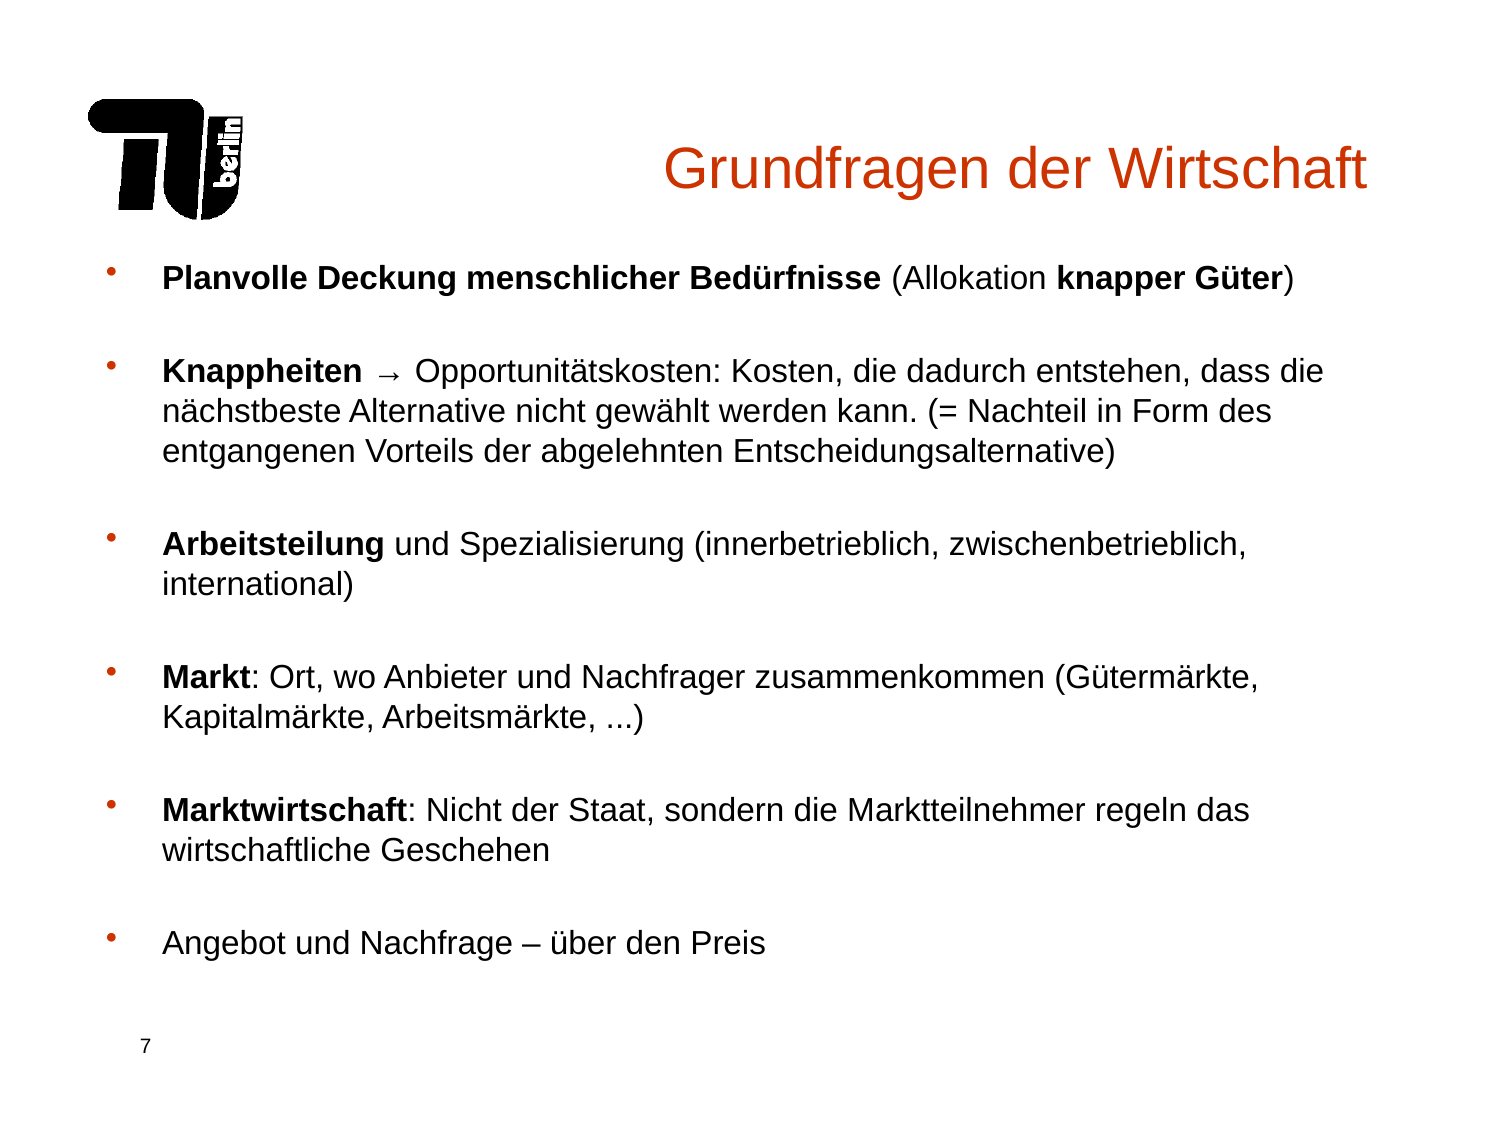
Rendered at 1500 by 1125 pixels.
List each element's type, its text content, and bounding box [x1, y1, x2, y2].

title Grundfragen der Wirtschaft [312, 62, 1400, 209]
picture [88, 99, 243, 220]
list Planvolle Deckung menschlicher Bedürfnisse (Allokation knapper Güter) Knappheiten → Opportunitätskosten: Kosten, die dadurch entstehen, dass die nächstbeste Alternative nicht gewählt werden kann. (= Nachteil in Form des entgangenen Vorteils der abgelehnten Entscheidungsalternative) Arbeitsteilung und Spezialisierung (innerbetrieblich, zwischenbetrieblich, international) Markt: Ort, wo Anbieter und Nachfrager zusammenkommen (Gütermärkte, Kapitalmärkte, Arbeitsmärkte, ...) Marktwirtschaft: Nicht der Staat, sondern die Marktteilnehmer regeln das wirtschaftliche Geschehen Angebot und Nachfrage – über den Preis [90, 248, 1400, 1037]
